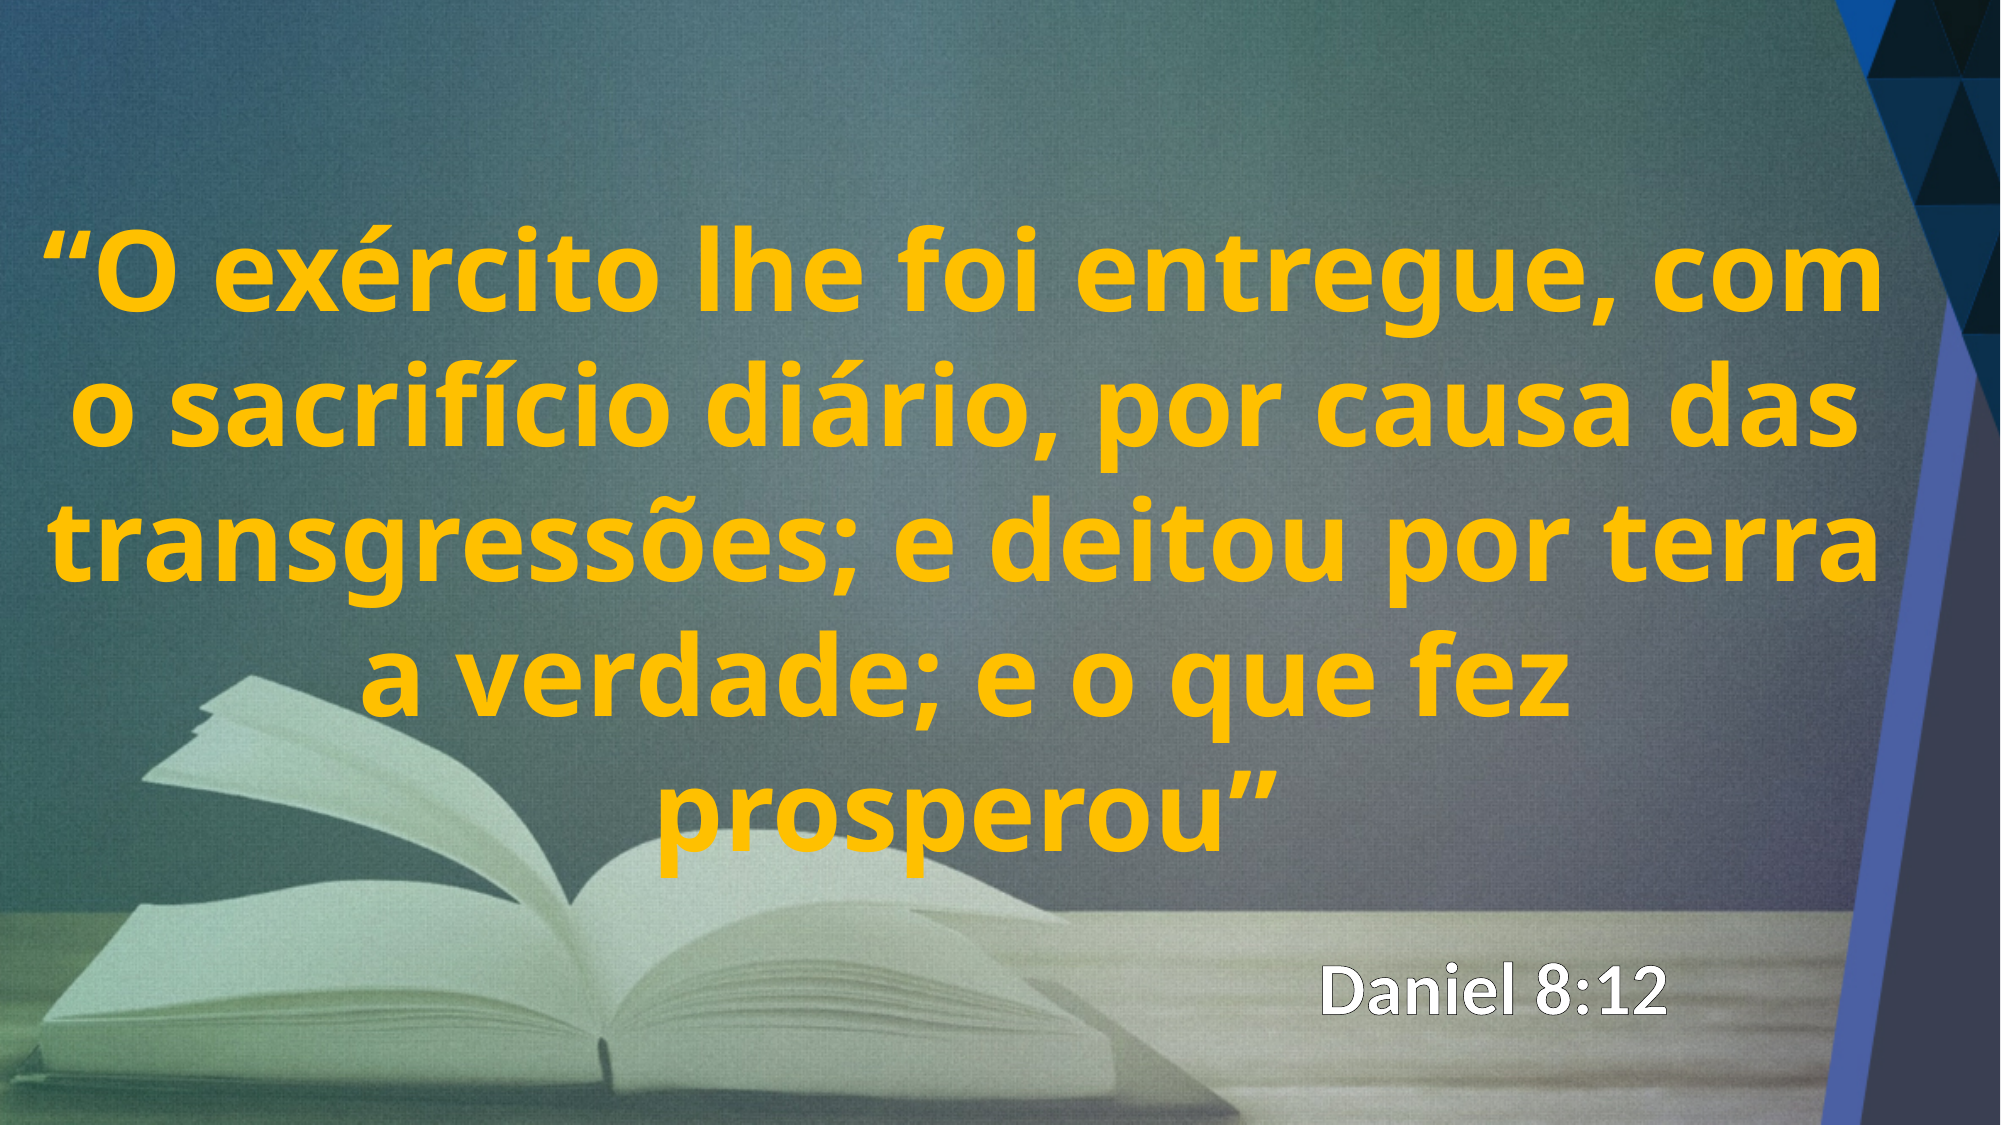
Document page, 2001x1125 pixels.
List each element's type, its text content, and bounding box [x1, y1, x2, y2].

picture [0, 0, 2001, 1125]
text_box Daniel 8:12 [1303, 932, 2000, 1038]
text_box “O exército lhe foi entregue, com o sacrifício diário, por causa das transgressões; e deitou por terra a verdade; e o que fez prosperou” [26, 191, 1905, 882]
